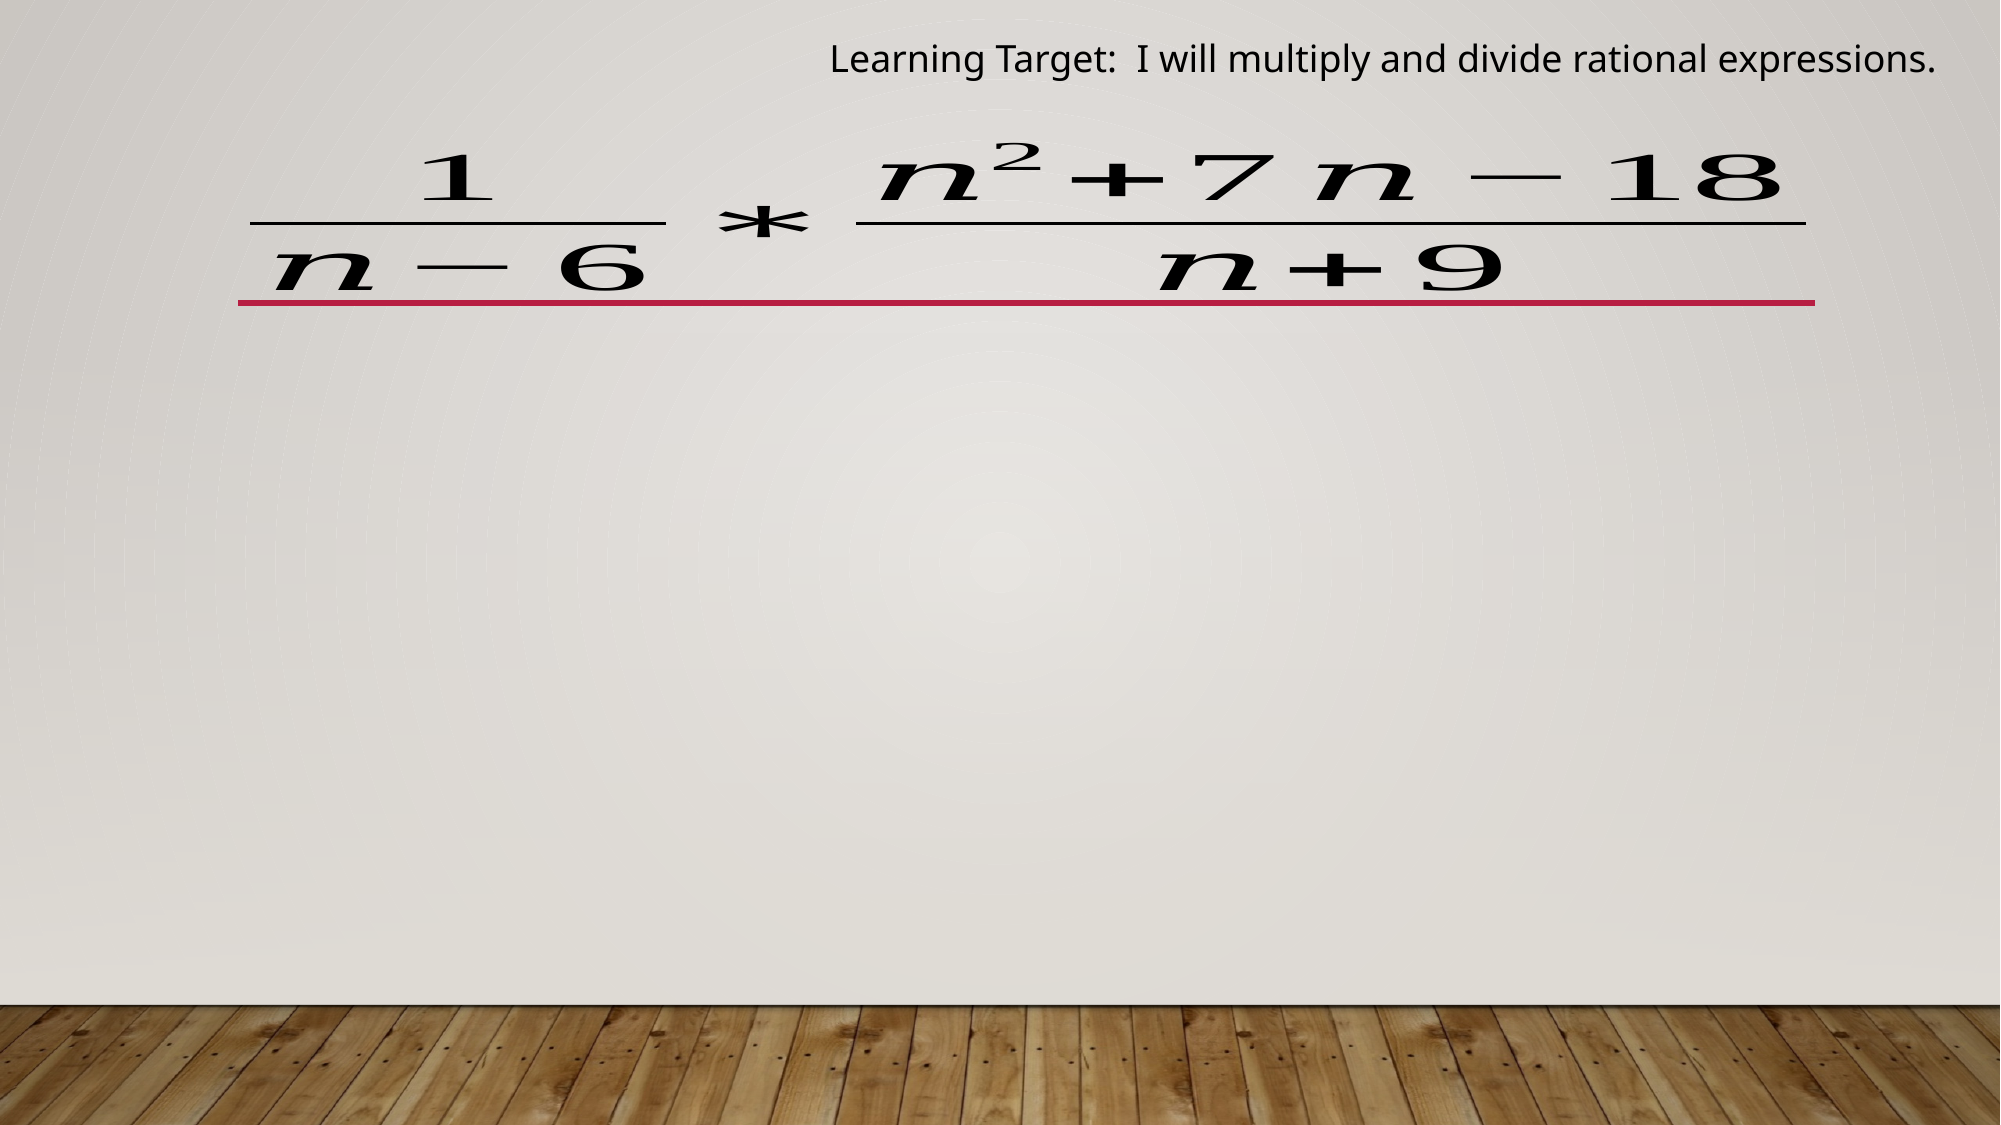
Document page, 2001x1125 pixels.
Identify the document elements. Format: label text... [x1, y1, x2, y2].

text_box Learning Target: I will multiply and divide rational expressions. [814, 27, 1953, 88]
picture [0, 1005, 2000, 1125]
